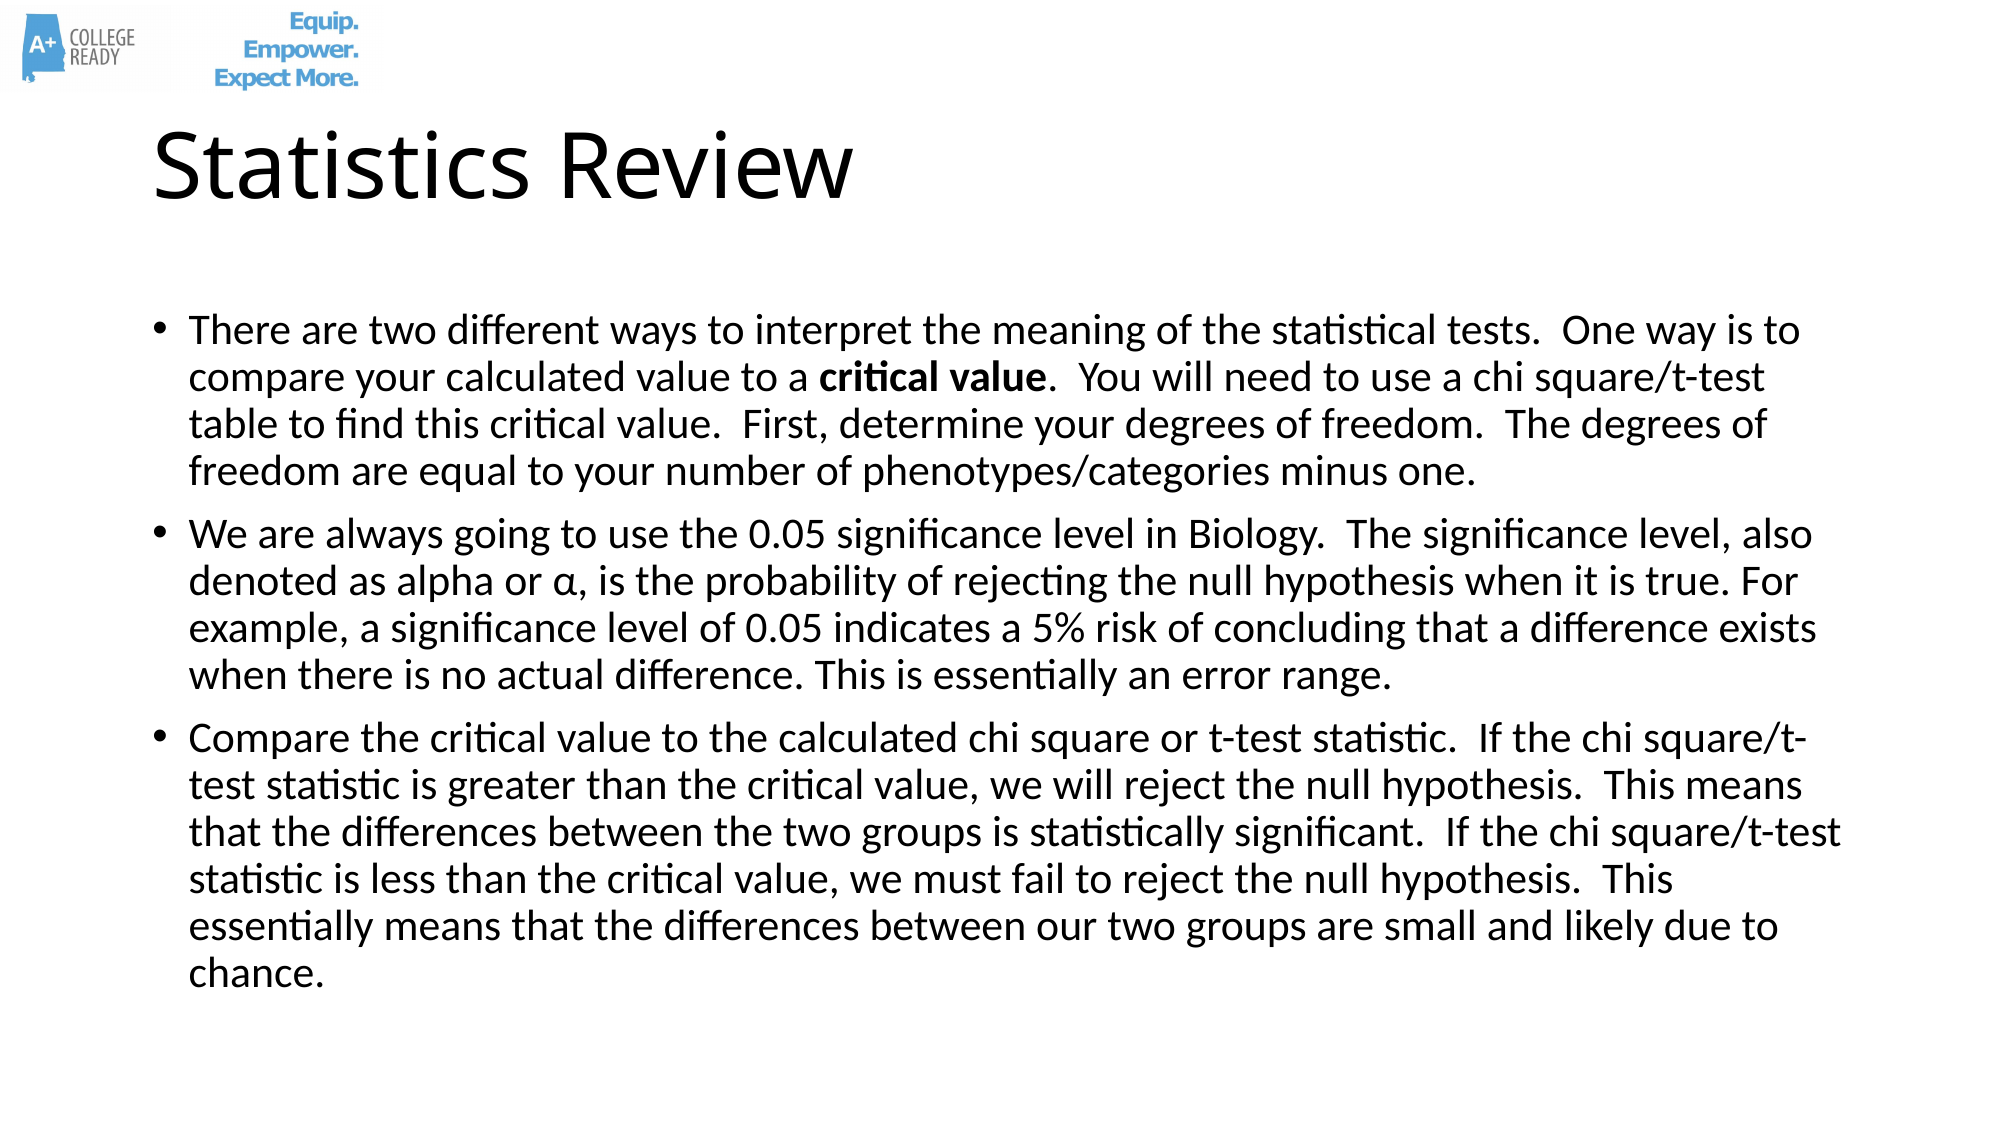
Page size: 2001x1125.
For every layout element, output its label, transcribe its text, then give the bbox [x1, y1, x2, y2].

title Statistics Review [137, 59, 1863, 278]
list There are two different ways to interpret the meaning of the statistical tests. One way is to compare your calculated value to a critical value. You will need to use a chi square/t-test table to find this critical value. First, determine your degrees of freedom. The degrees of freedom are equal to your number of phenotypes/categories minus one. We are always going to use the 0.05 significance level in Biology. The significance level, also denoted as alpha or α, is the probability of rejecting the null hypothesis when it is true. For example, a significance level of 0.05 indicates a 5% risk of concluding that a difference exists when there is no actual difference. This is essentially an error range. Compare the critical value to the calculated chi square or t-test statistic. If the chi square/t-test statistic is greater than the critical value, we will reject the null hypothesis. This means that the differences between the two groups is statistically significant. If the chi square/t-test statistic is less than the critical value, we must fail to reject the null hypothesis. This essentially means that the differences between our two groups are small and likely due to chance. [137, 299, 1863, 1014]
picture [0, 5, 384, 93]
